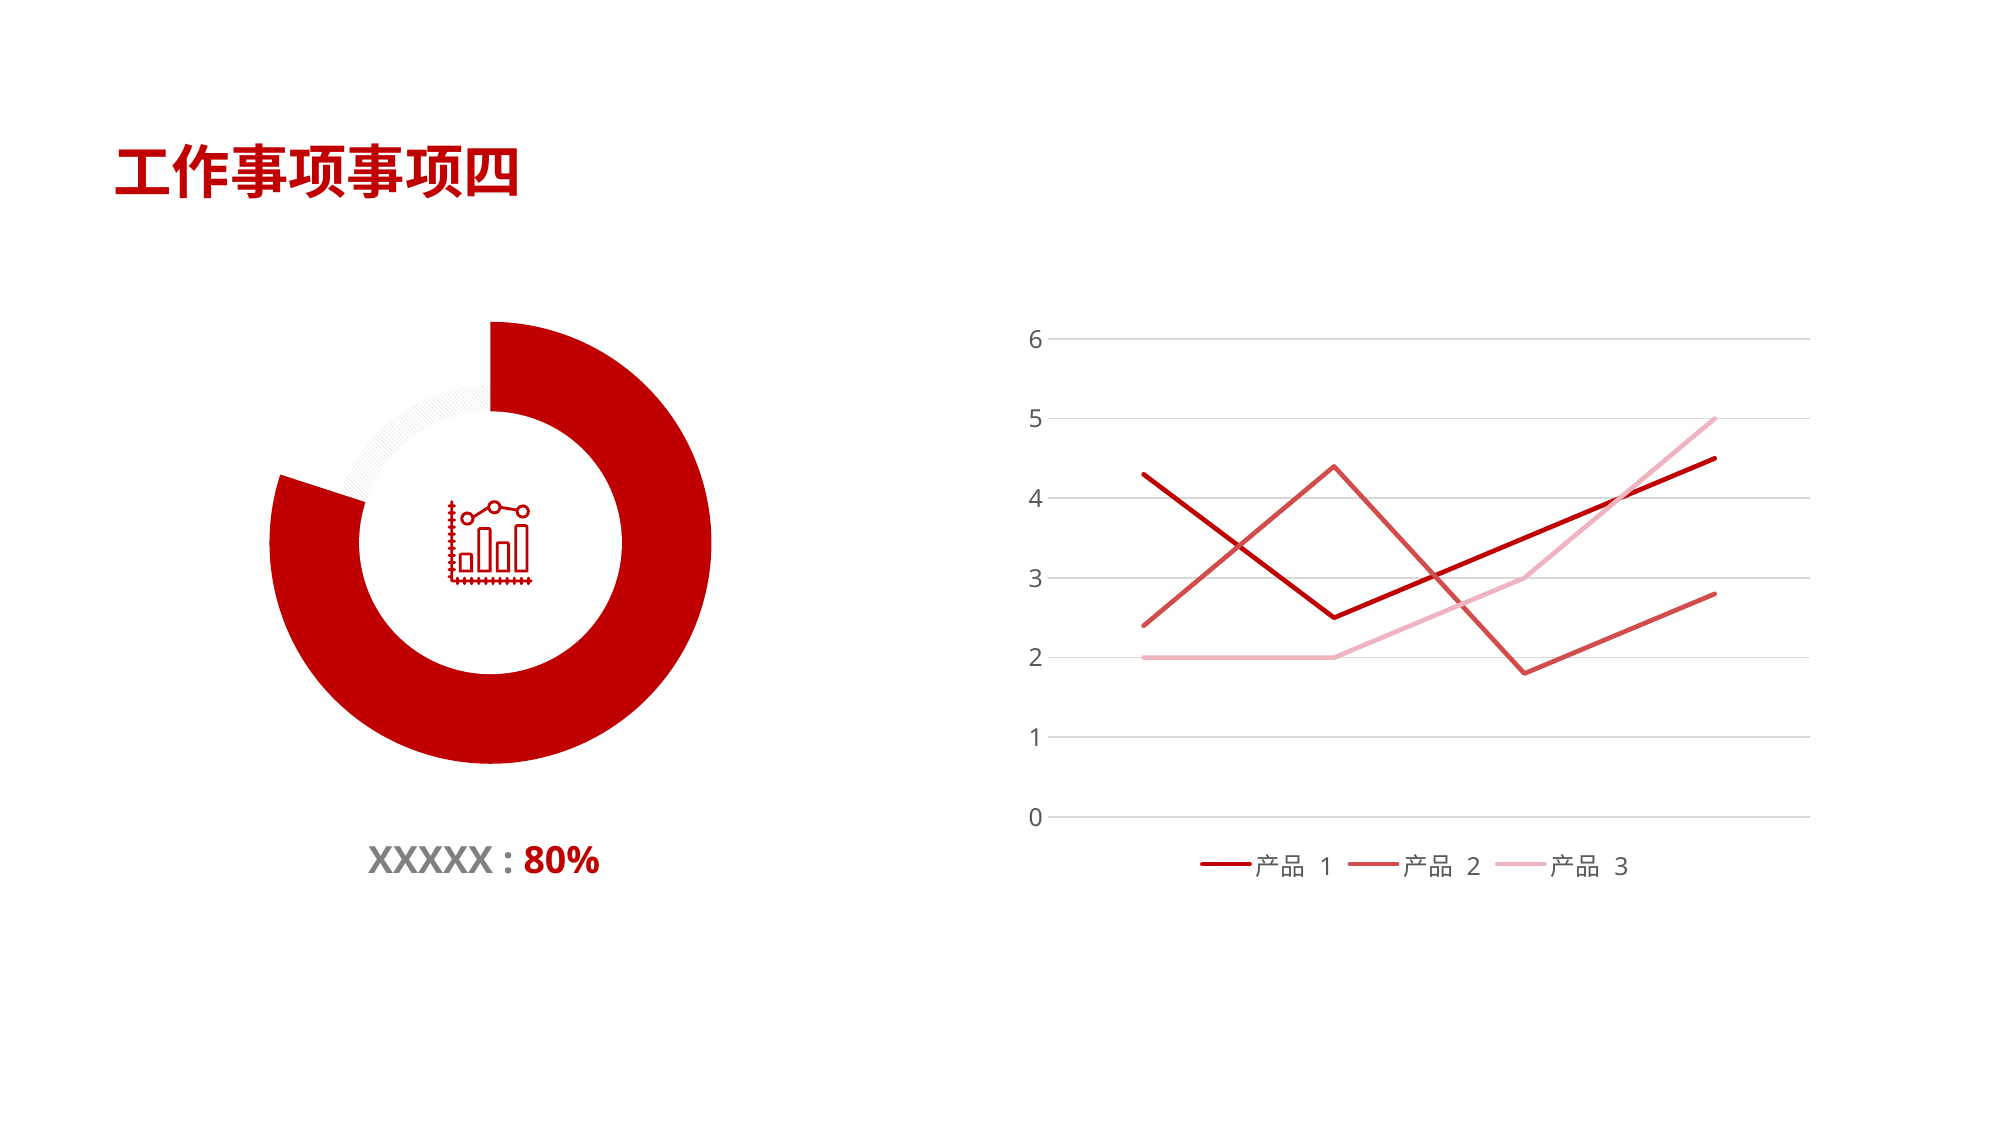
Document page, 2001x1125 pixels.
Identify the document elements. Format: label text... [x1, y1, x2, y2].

text_box 工作事项事项四 [99, 107, 608, 213]
chart [999, 321, 1831, 889]
text_box XXXXX : 80% [353, 828, 644, 889]
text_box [269, 321, 712, 764]
